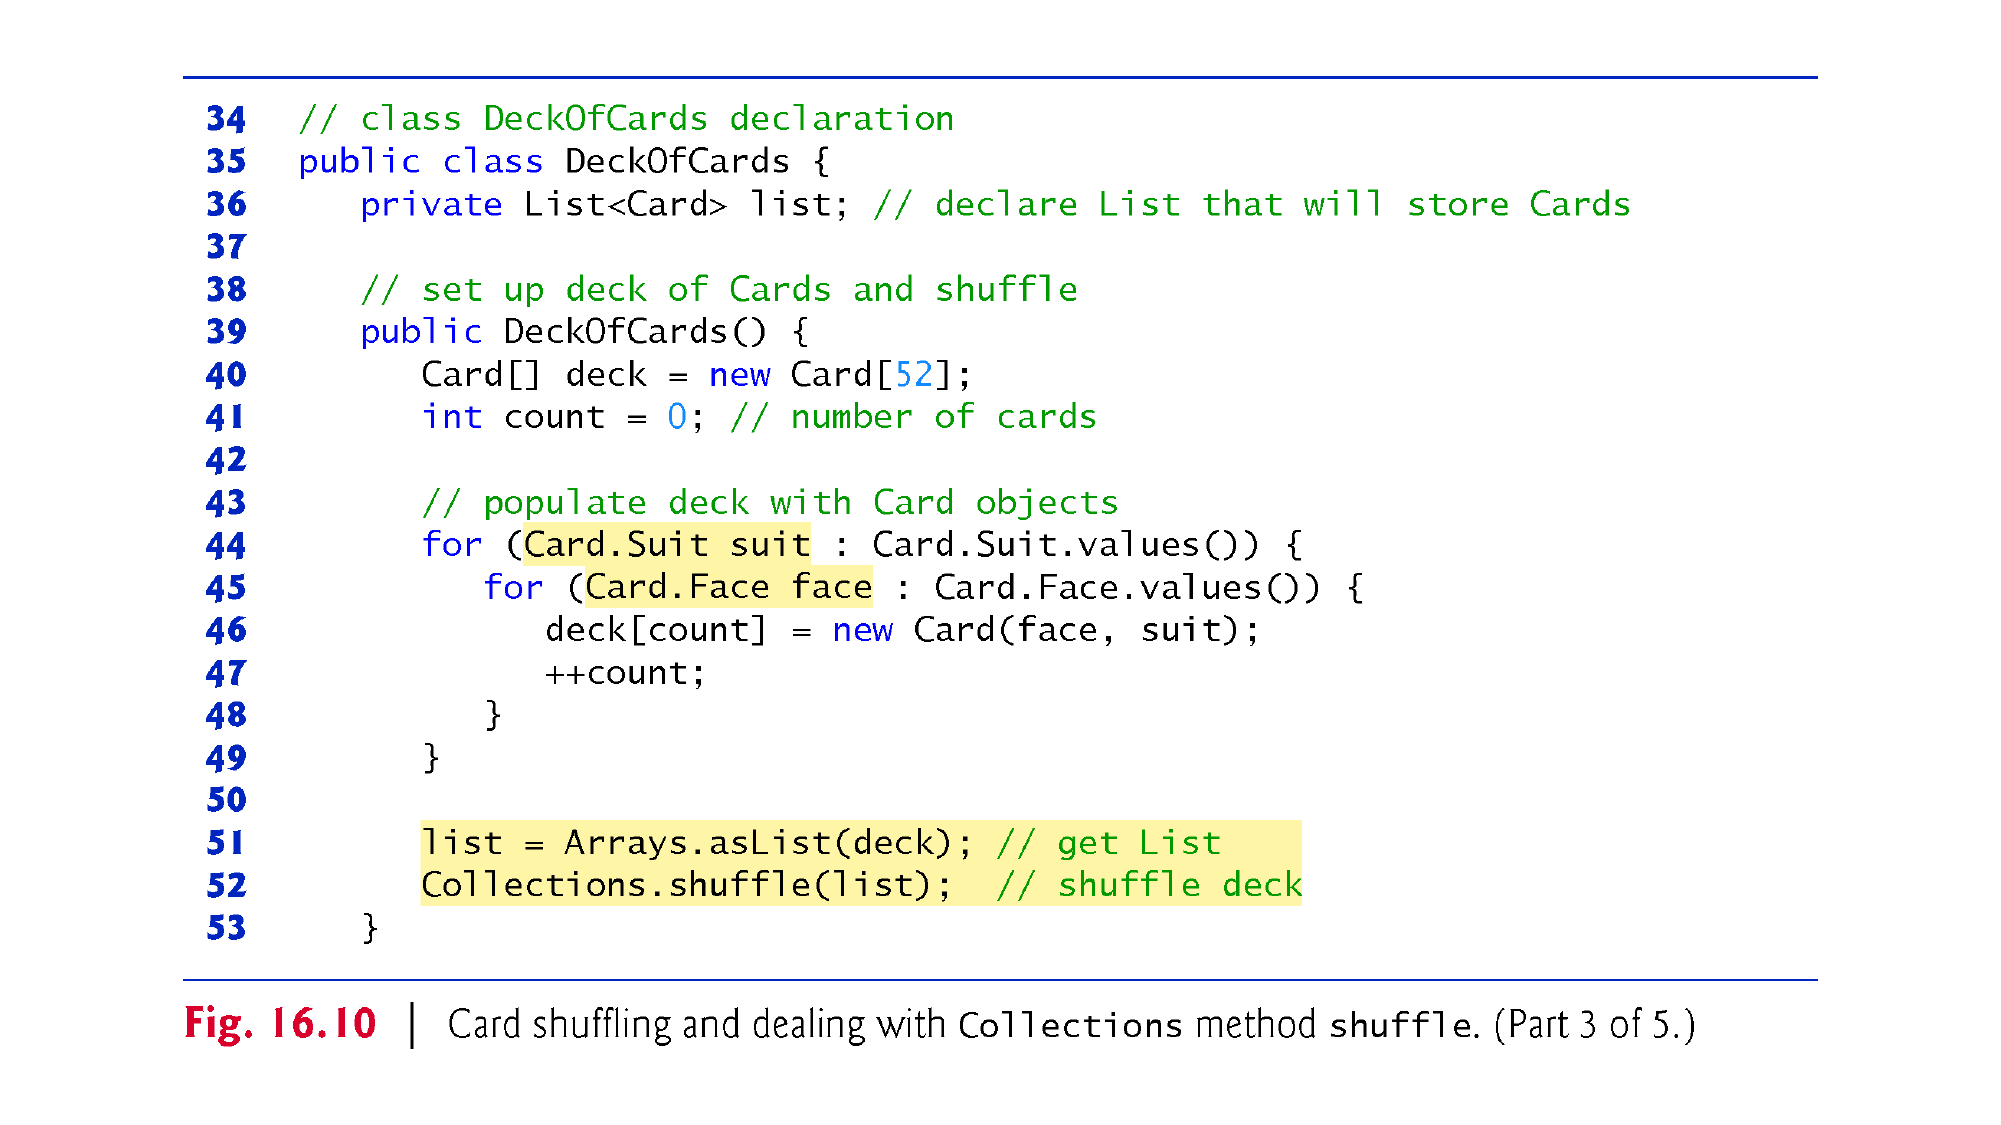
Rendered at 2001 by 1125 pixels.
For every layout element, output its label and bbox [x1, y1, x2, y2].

picture [105, 0, 1894, 1125]
